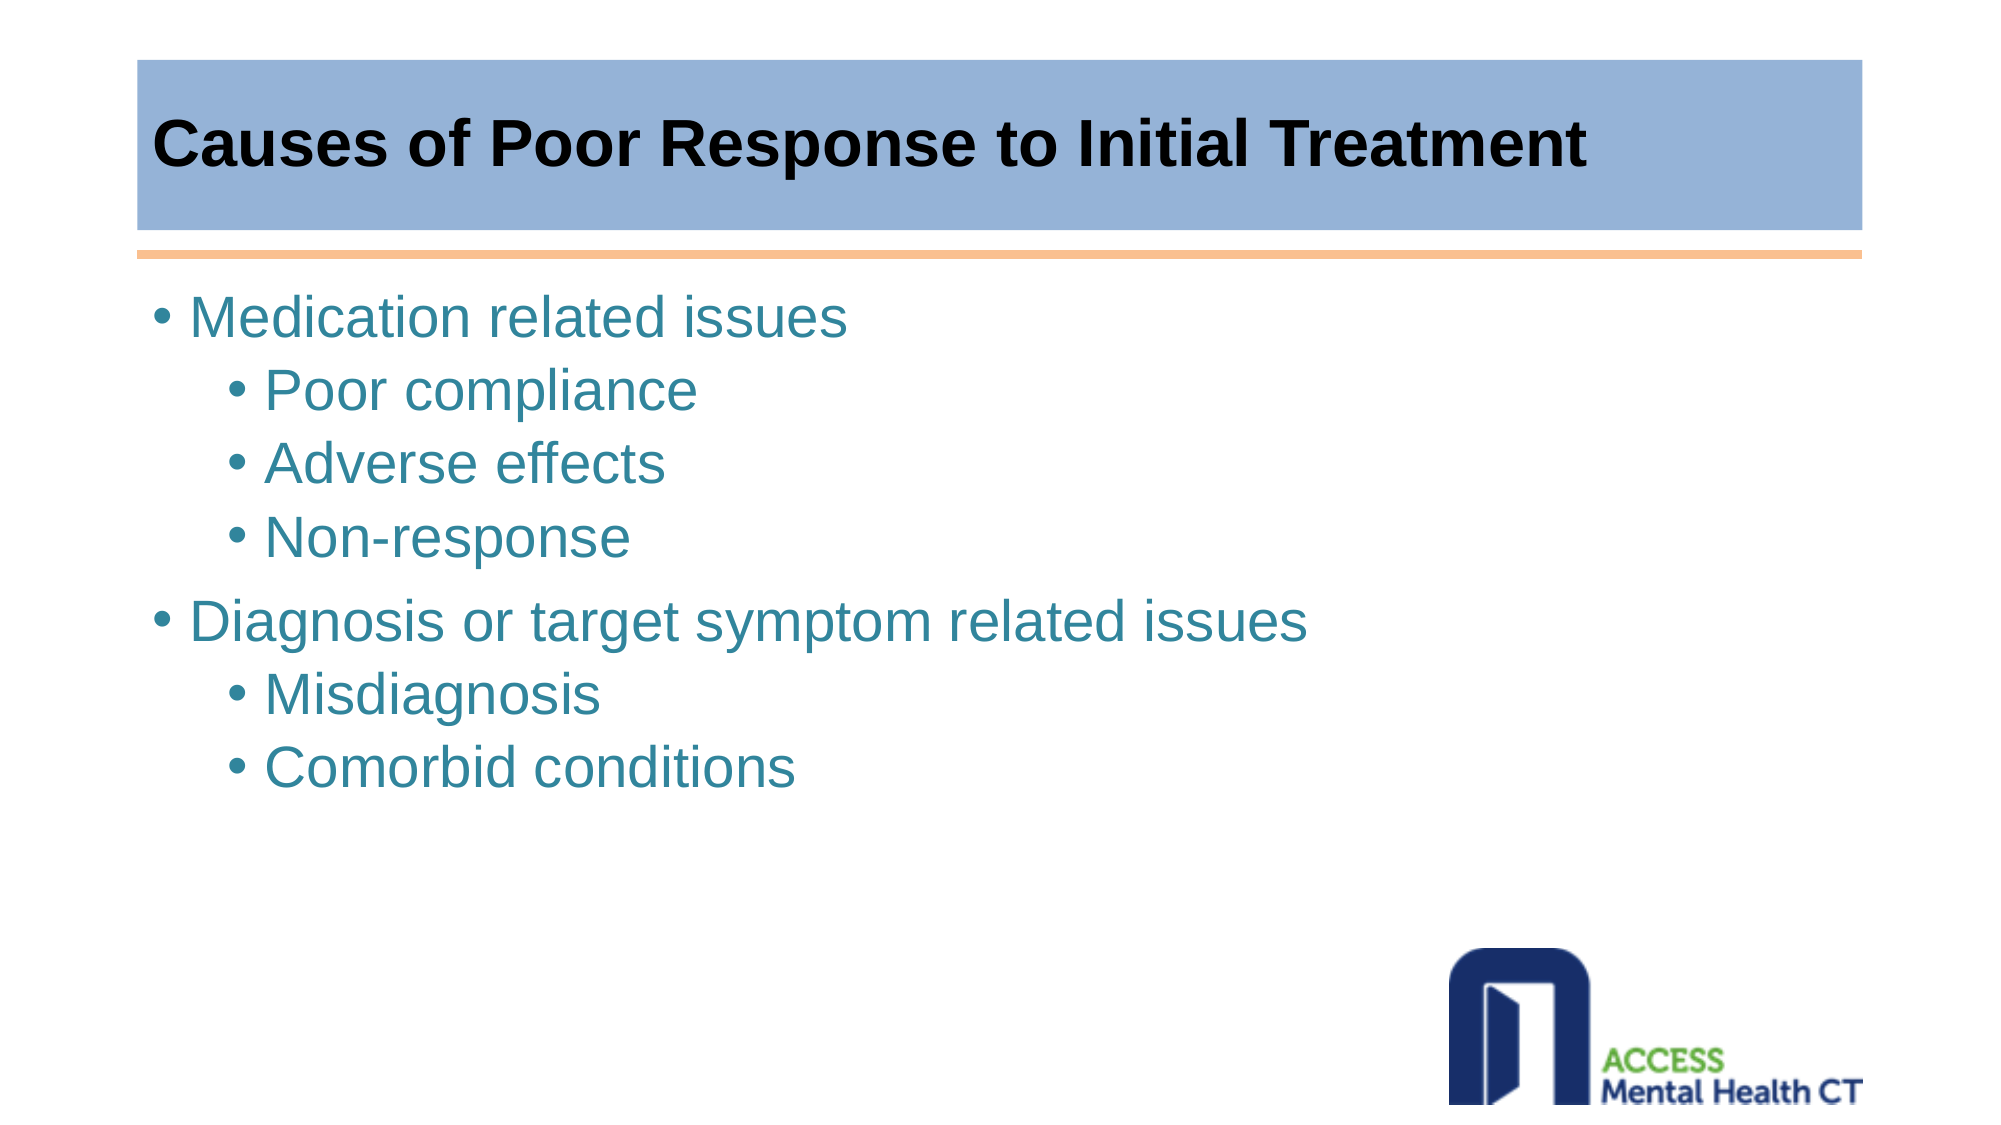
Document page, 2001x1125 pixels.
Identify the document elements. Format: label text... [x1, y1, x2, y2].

list Medication related issues Poor compliance Adverse effects Non-response Diagnosis or target symptom related issues Misdiagnosis Comorbid conditions [137, 279, 1863, 1018]
title Causes of Poor Response to Initial Treatment [137, 59, 1863, 231]
picture [1449, 1018, 1863, 1105]
